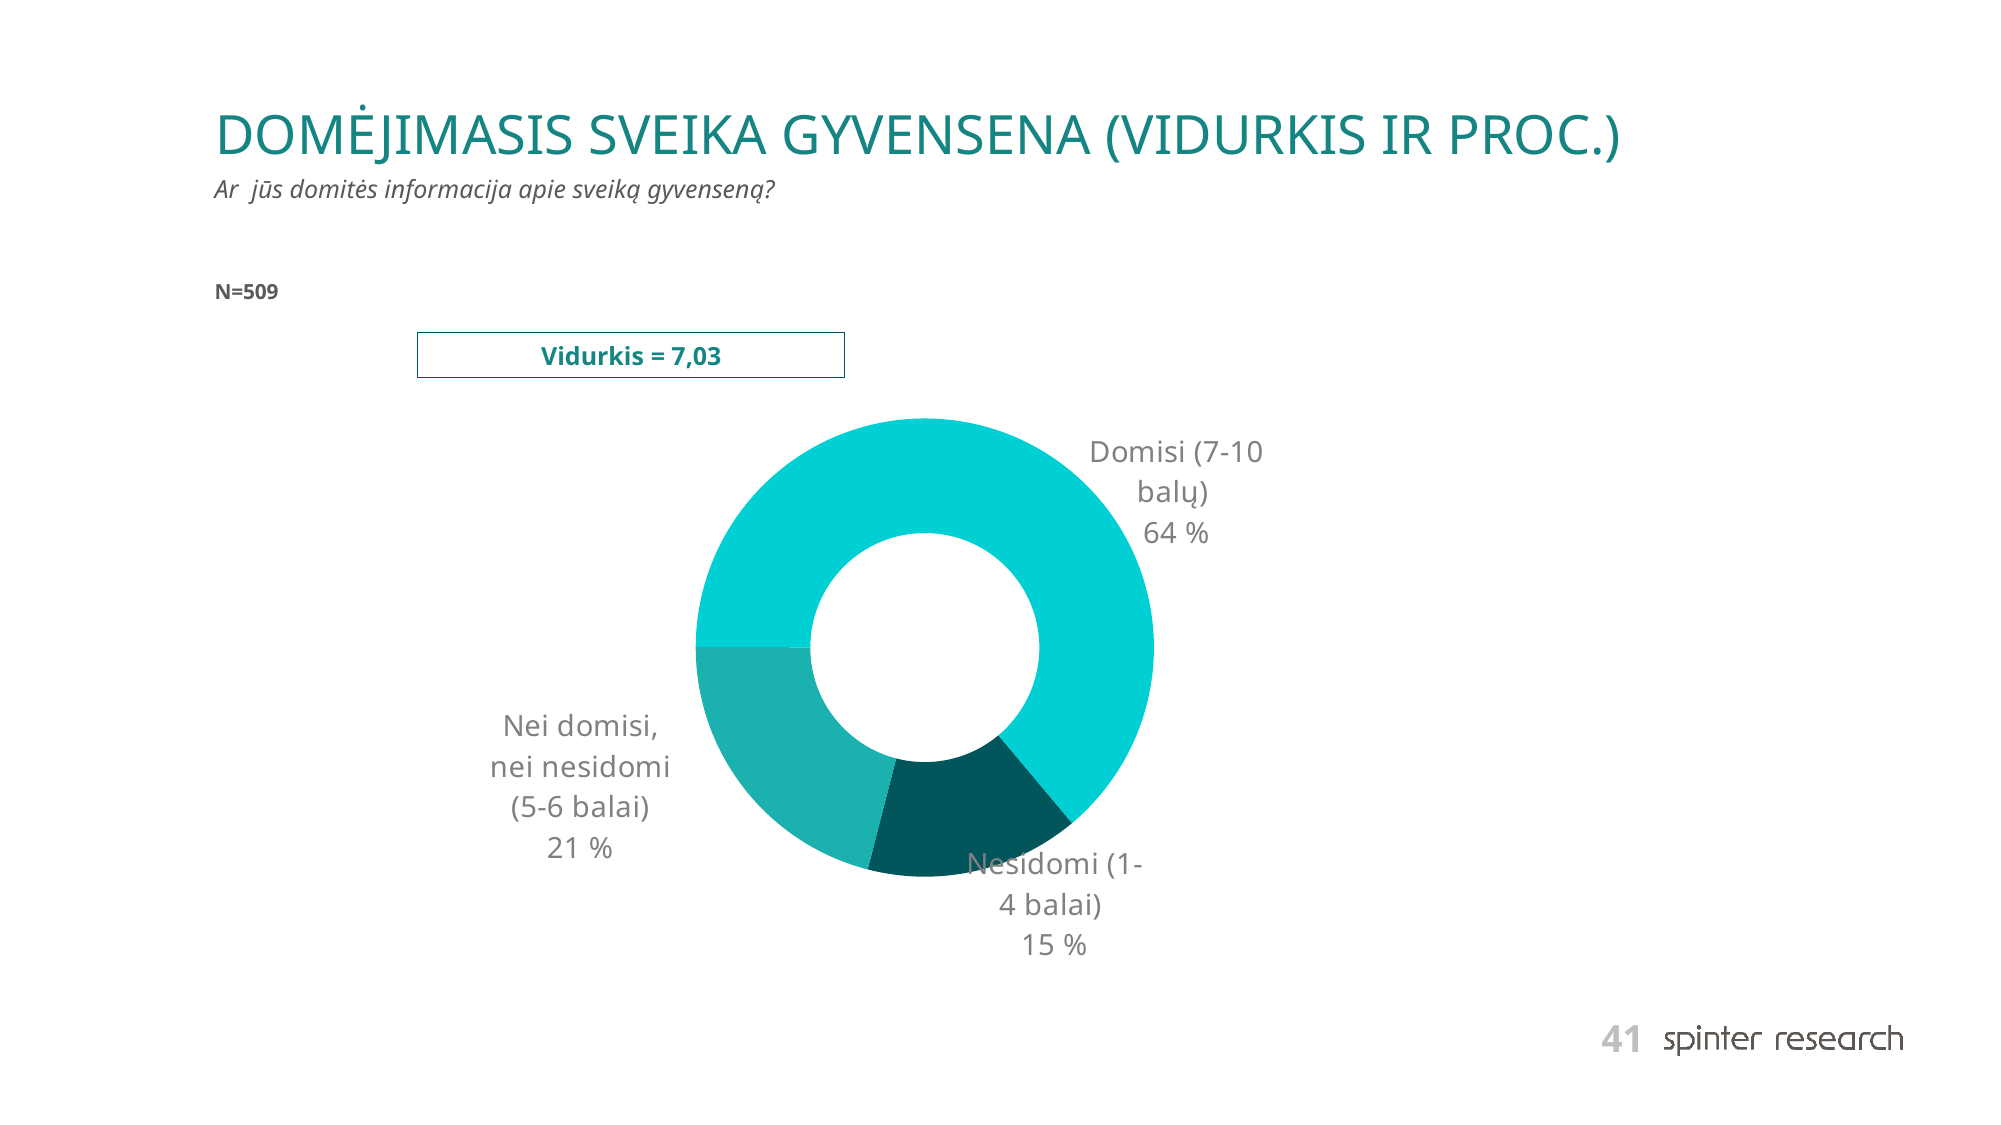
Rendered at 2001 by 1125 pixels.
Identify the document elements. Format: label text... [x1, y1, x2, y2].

picture [1658, 1020, 1908, 1059]
text_box N=509 [199, 271, 392, 320]
title DOMĖJIMASIS SVEIKA GYVENSENA (VIDURKIS IR PROC.) [200, 59, 1857, 215]
chart [295, 332, 1565, 974]
